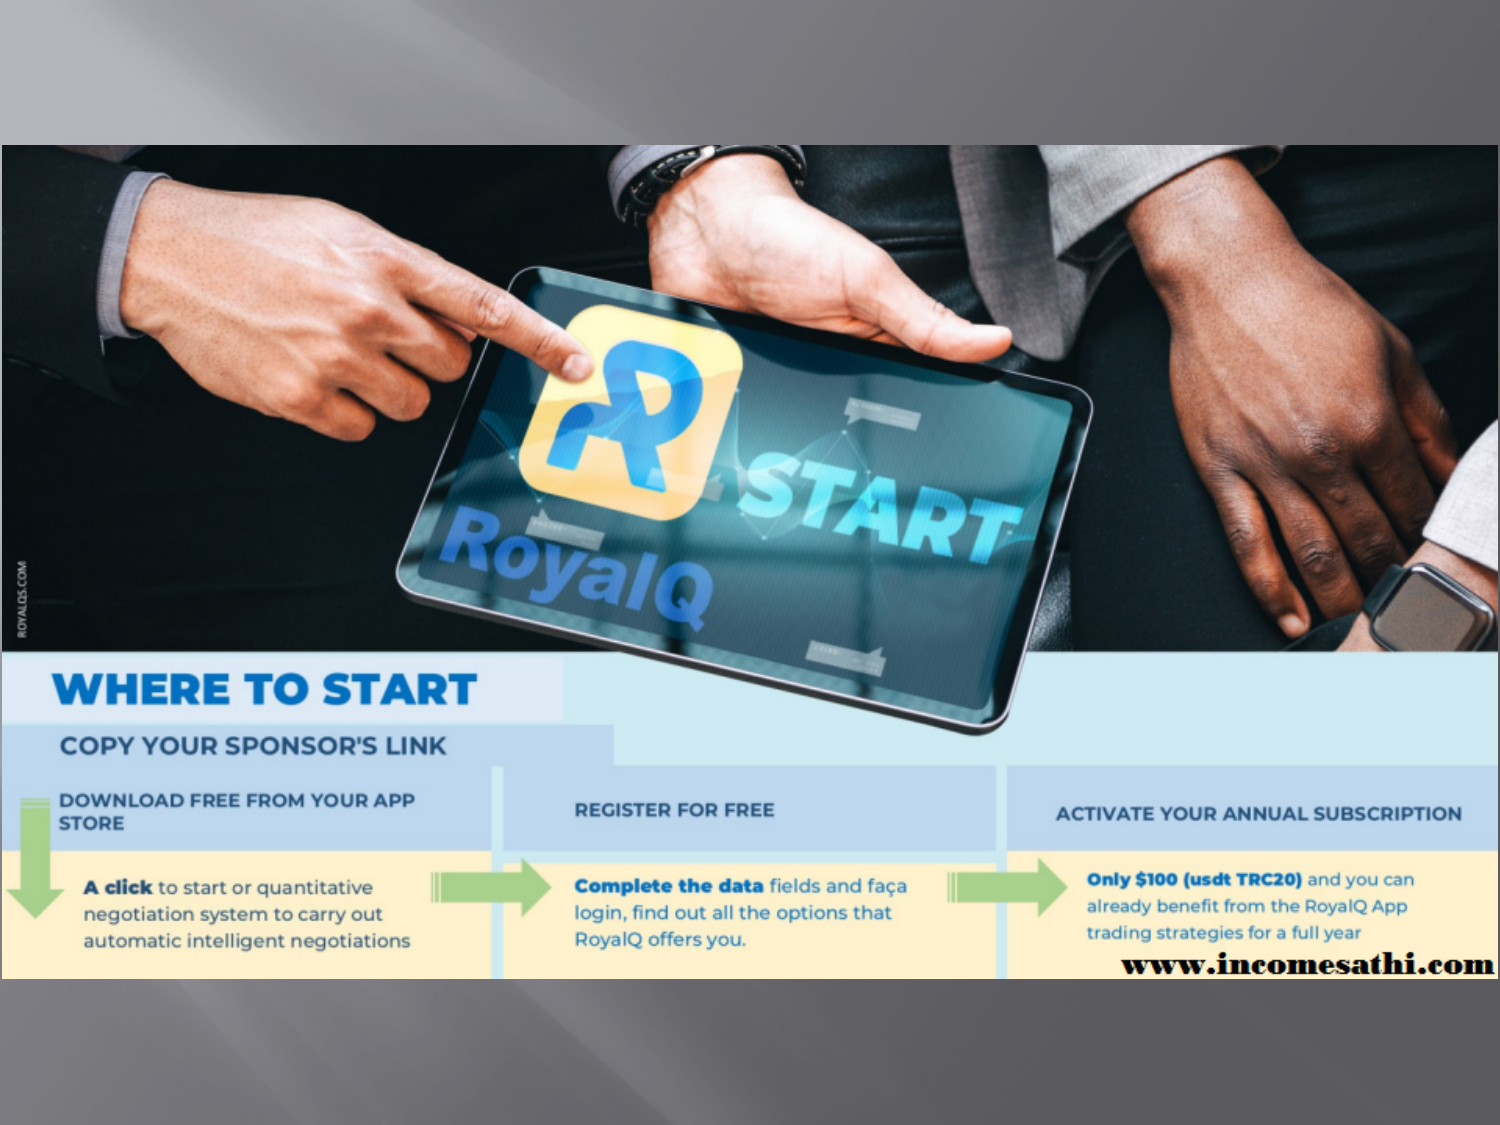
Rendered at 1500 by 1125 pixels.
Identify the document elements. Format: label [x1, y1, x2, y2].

picture [1, 145, 1498, 980]
